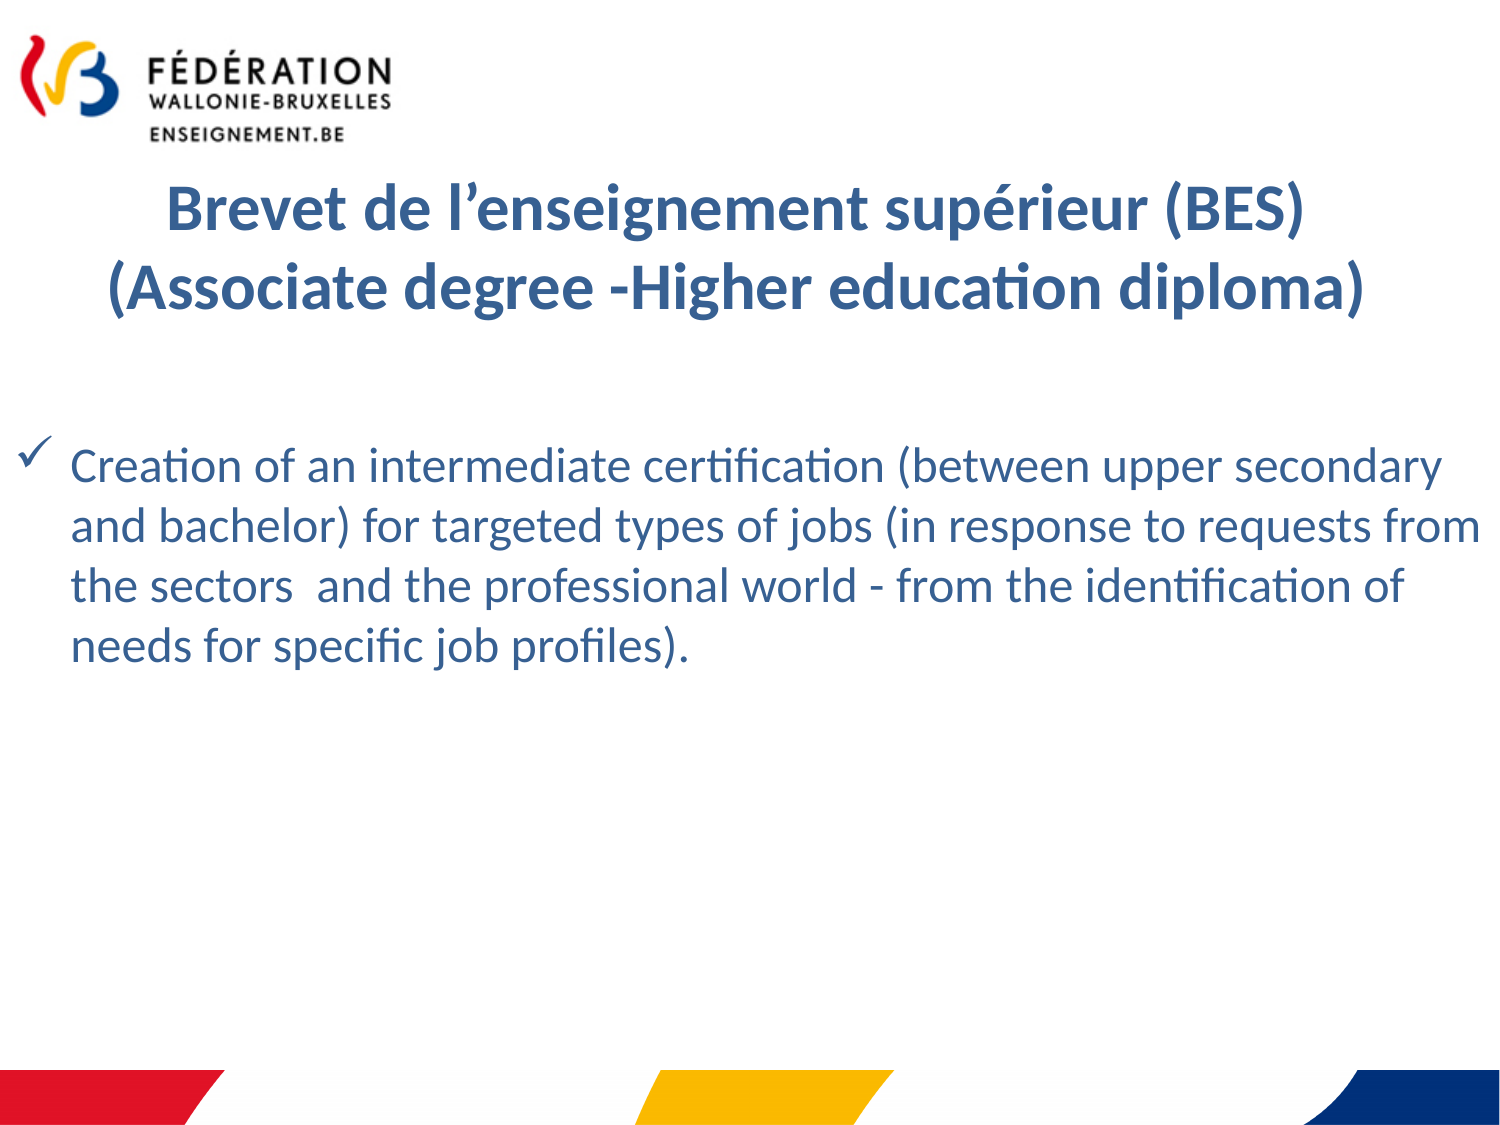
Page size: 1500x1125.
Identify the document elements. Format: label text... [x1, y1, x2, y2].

text_box Creation of an intermediate certification (between upper secondary and bachelor) for targeted types of jobs (in response to requests from the sectors and the professional world - from the identification of needs for specific job profiles). [0, 425, 1500, 801]
picture [0, 1070, 1500, 1125]
picture [0, 25, 411, 153]
text_box Brevet de l’enseignement supérieur (BES) (Associate degree -Higher education diploma) [76, 155, 1398, 331]
